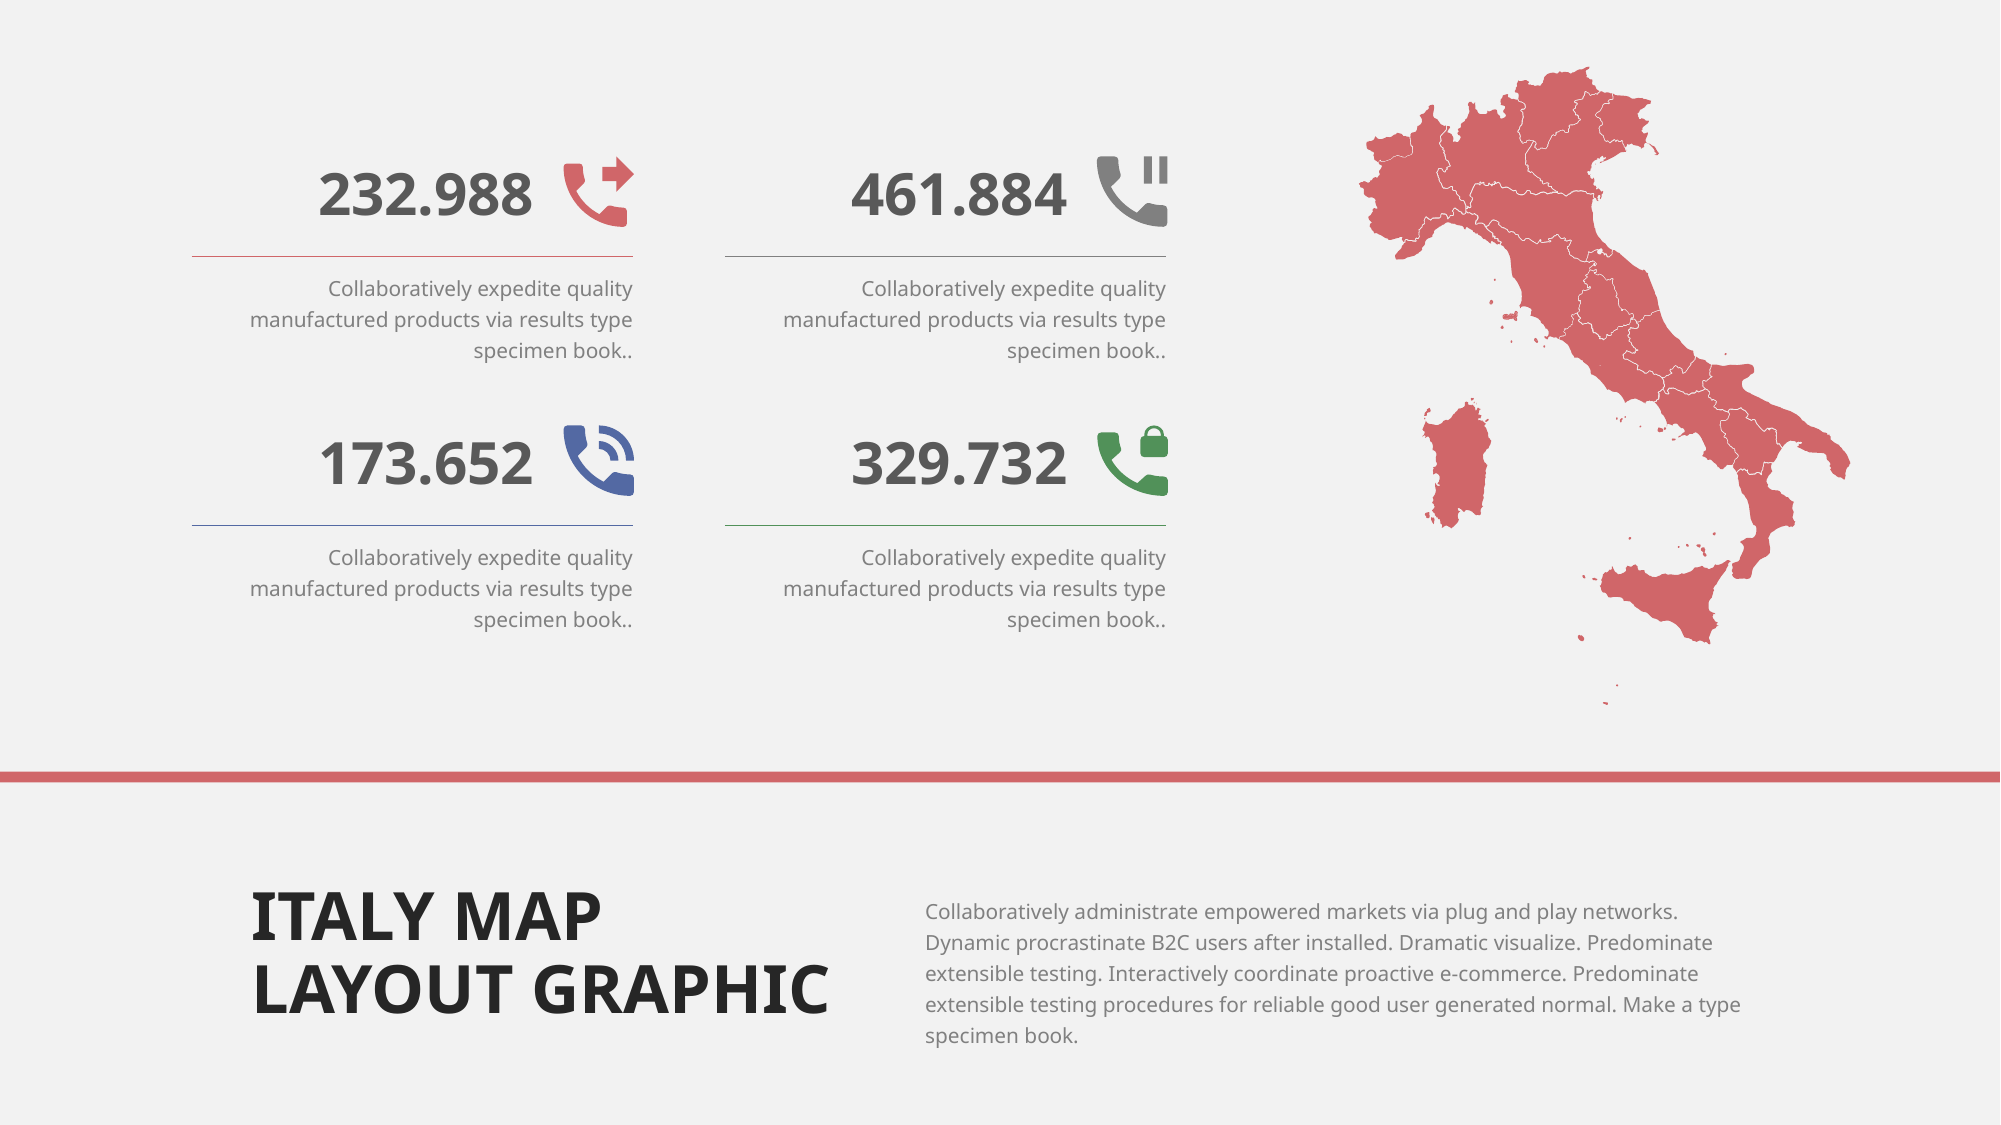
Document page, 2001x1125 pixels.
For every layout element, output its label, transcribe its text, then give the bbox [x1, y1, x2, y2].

text_box Collaboratively expedite quality manufactured products via results type specimen book.. [724, 269, 1166, 363]
text_box 461.884 [724, 156, 1068, 227]
text_box Collaboratively expedite quality manufactured products via results type specimen book.. [191, 269, 633, 363]
text_box Collaboratively expedite quality manufactured products via results type specimen book.. [724, 538, 1166, 632]
text_box [563, 163, 627, 227]
text_box [602, 156, 634, 192]
text_box 329.732 [724, 425, 1068, 496]
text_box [1358, 66, 1851, 706]
text_box 232.988 [191, 156, 535, 227]
text_box [1096, 156, 1168, 227]
text_box [1097, 432, 1168, 496]
text_box ITALY MAP LAYOUT GRAPHIC [251, 880, 843, 1027]
text_box Collaboratively administrate empowered markets via plug and play networks. Dynamic procrastinate B2C users after installed. Dramatic visualize. Predominate extensible testing. Interactively coordinate proactive e-commerce. Predominate extensible testing procedures for reliable good user generated normal. Make a type specimen book. [925, 891, 1749, 1049]
text_box [1140, 425, 1168, 458]
text_box 173.652 [191, 425, 535, 496]
text_box [0, 771, 2000, 784]
text_box [563, 425, 634, 496]
text_box Collaboratively expedite quality manufactured products via results type specimen book.. [191, 538, 633, 632]
